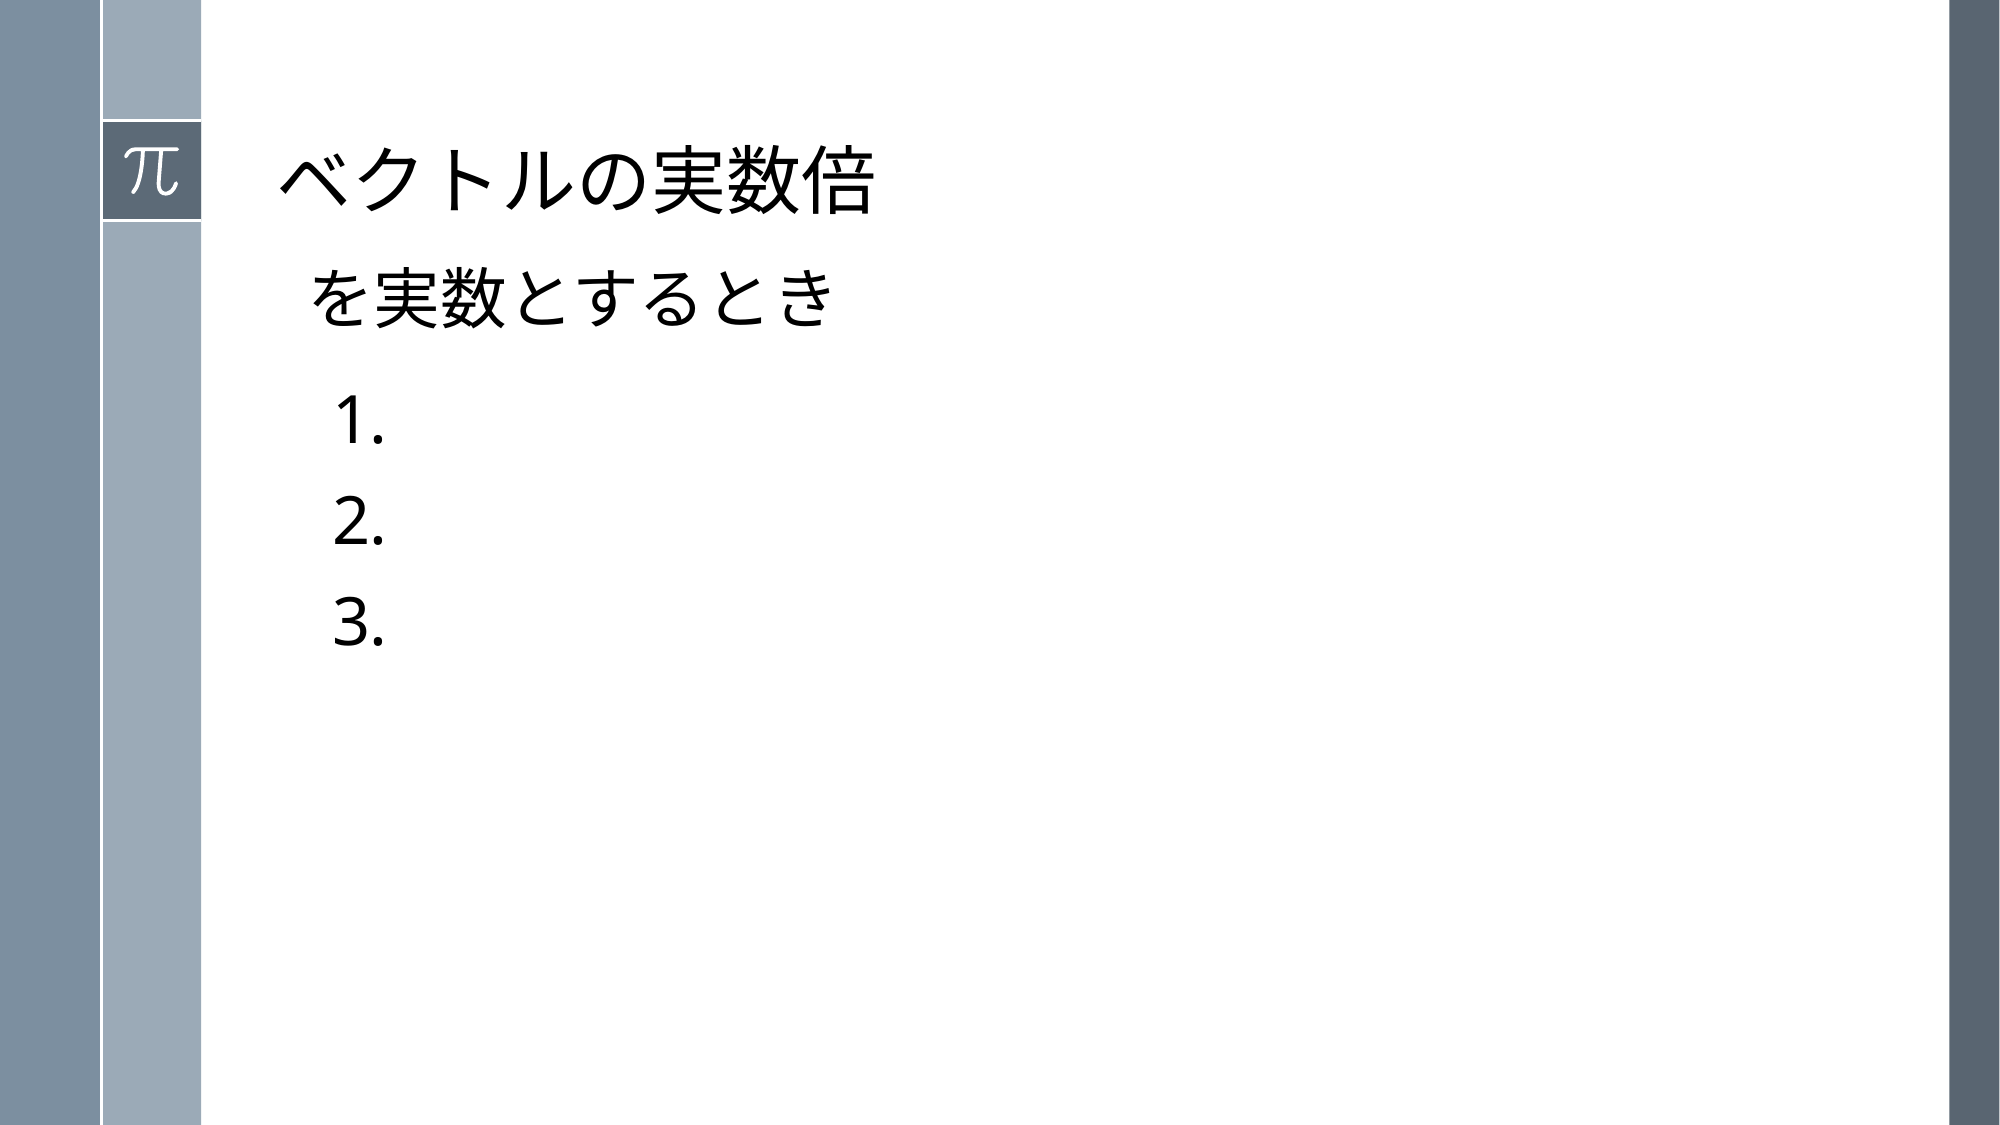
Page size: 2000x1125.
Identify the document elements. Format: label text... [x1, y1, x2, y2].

title ベクトルの実数倍 [261, 29, 1867, 233]
